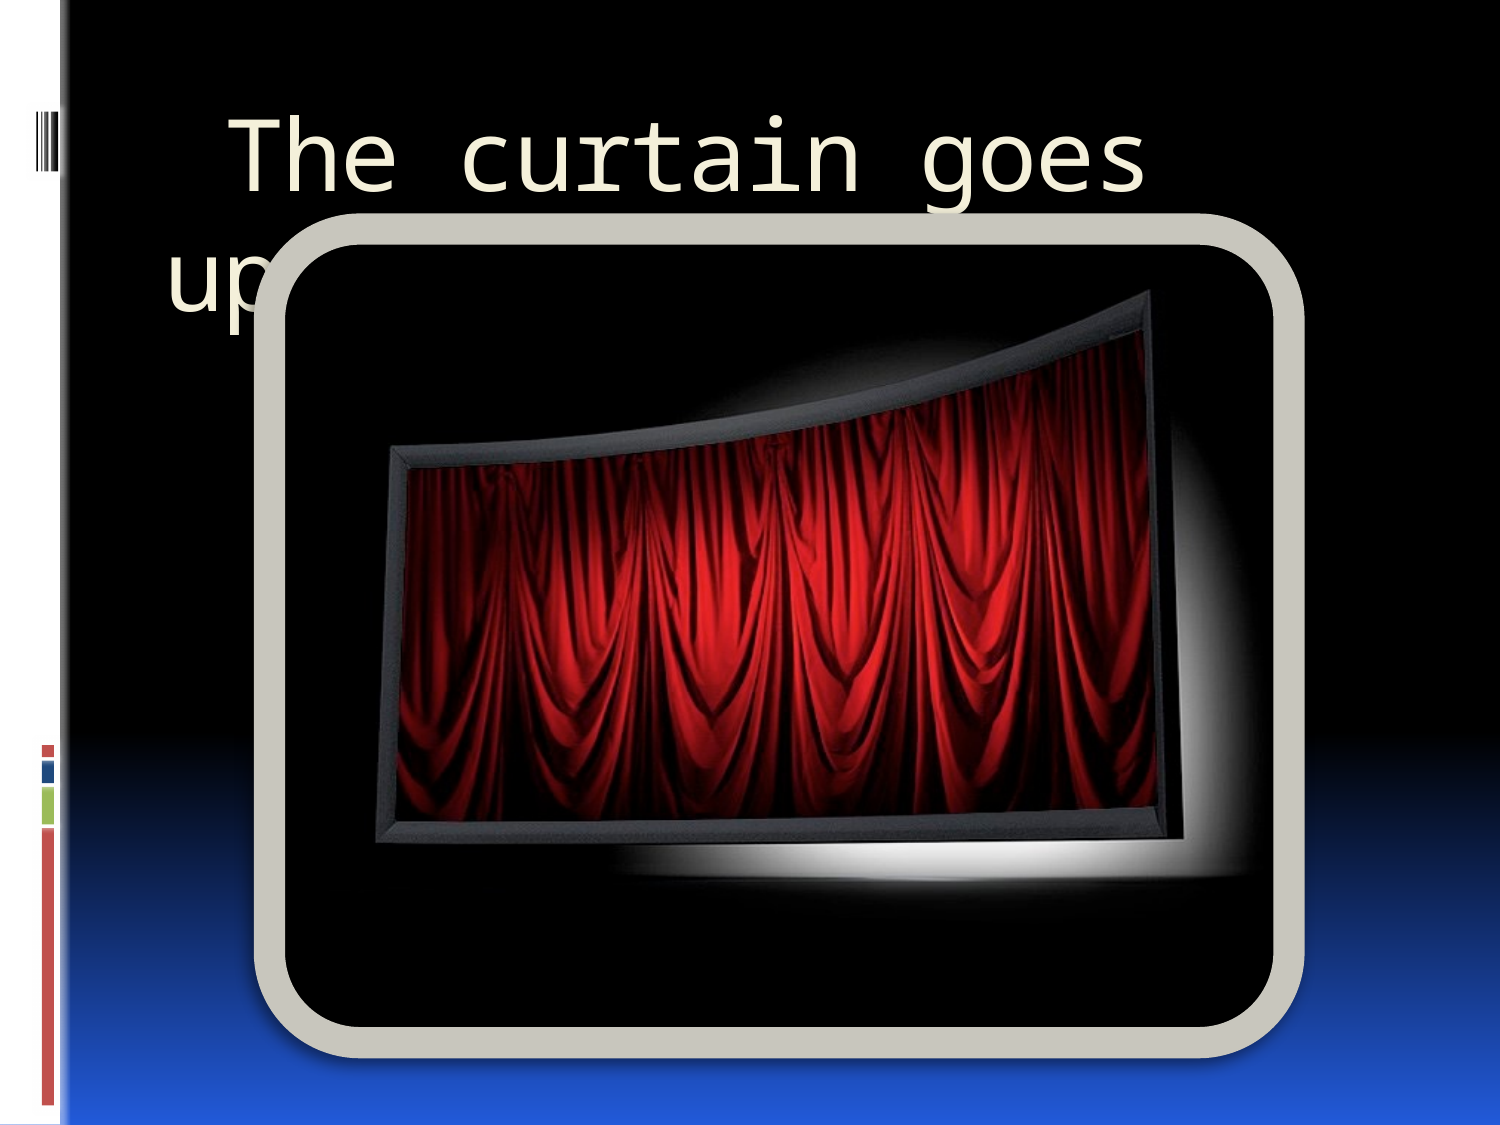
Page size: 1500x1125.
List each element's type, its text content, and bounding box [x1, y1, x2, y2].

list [268, 228, 1290, 1044]
title The curtain goes up…… [150, 83, 1425, 234]
